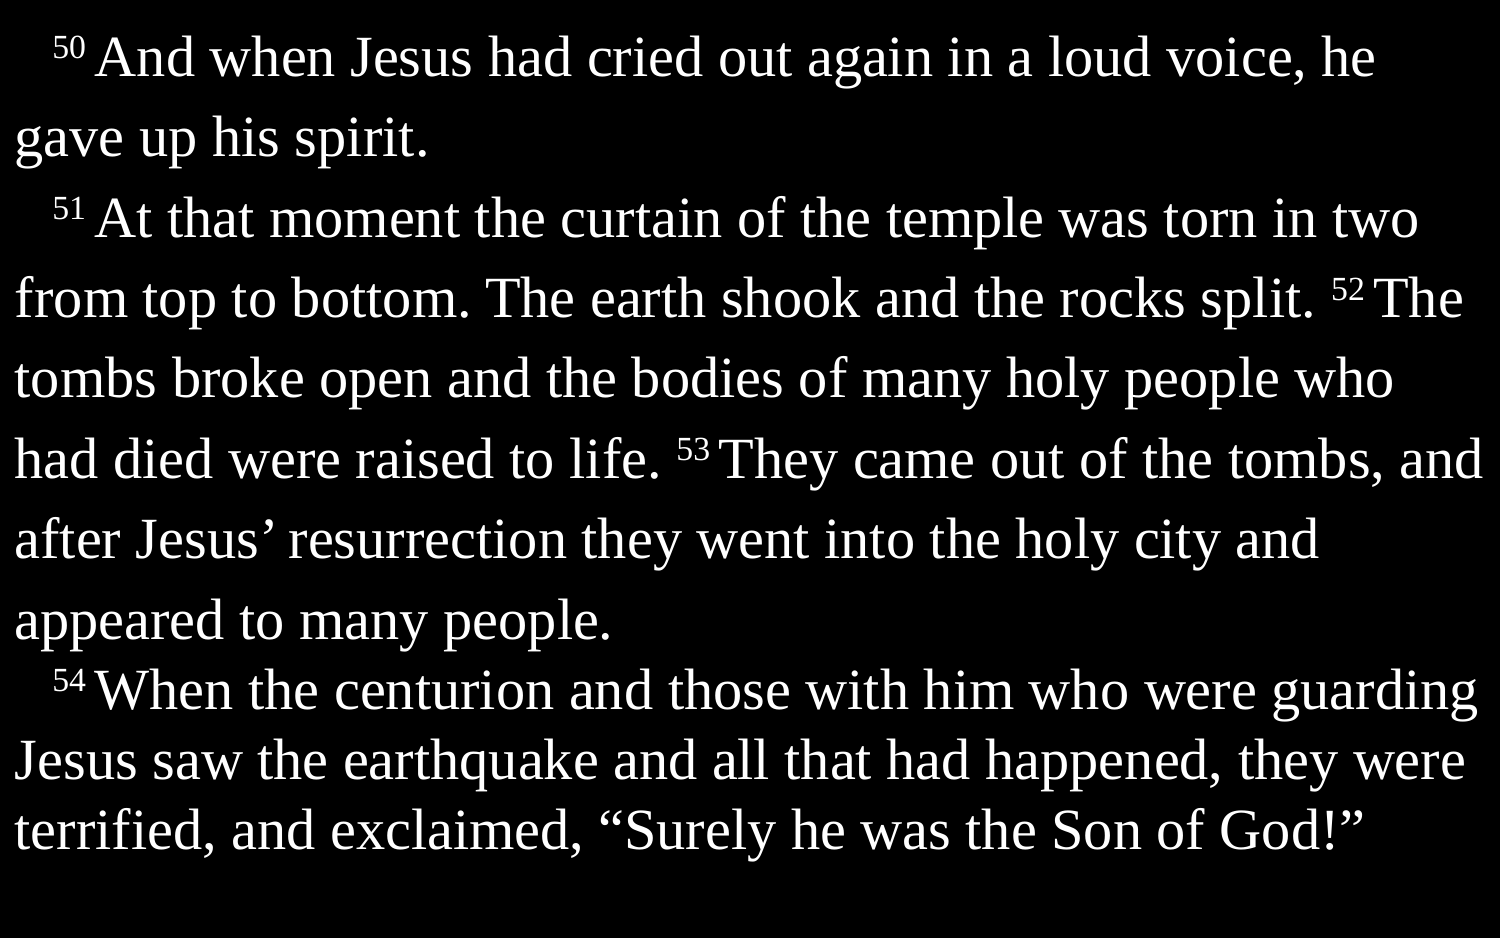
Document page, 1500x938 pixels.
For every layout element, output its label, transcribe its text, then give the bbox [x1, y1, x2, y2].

text_box 50 And when Jesus had cried out again in a loud voice, he gave up his spirit. 51 At that moment the curtain of the temple was torn in two from top to bottom. The earth shook and the rocks split. 52 The tombs broke open and the bodies of many holy people who had died were raised to life. 53 They came out of the tombs, and after Jesus’ resurrection they went into the holy city and appeared to many people. 54 When the centurion and those with him who were guarding Jesus saw the earthquake and all that had happened, they were terrified, and exclaimed, “Surely he was the Son of God!” [0, 0, 1500, 869]
